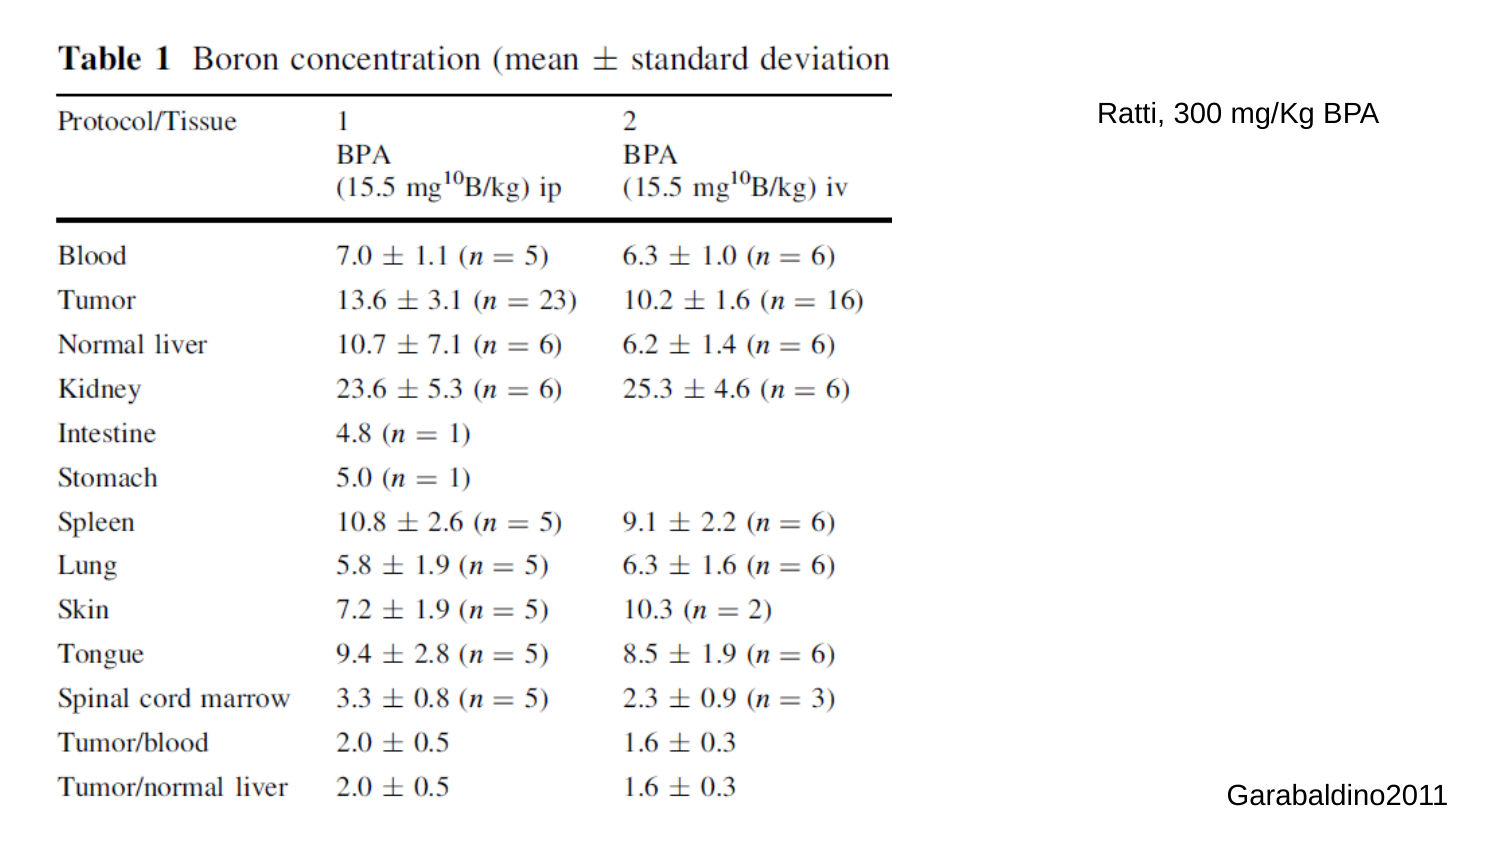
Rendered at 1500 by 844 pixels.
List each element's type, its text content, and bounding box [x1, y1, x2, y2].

text_box Ratti, 300 mg/Kg BPA [1082, 79, 1427, 145]
picture [24, 24, 892, 819]
text_box Garabaldino2011 [1211, 761, 1474, 827]
